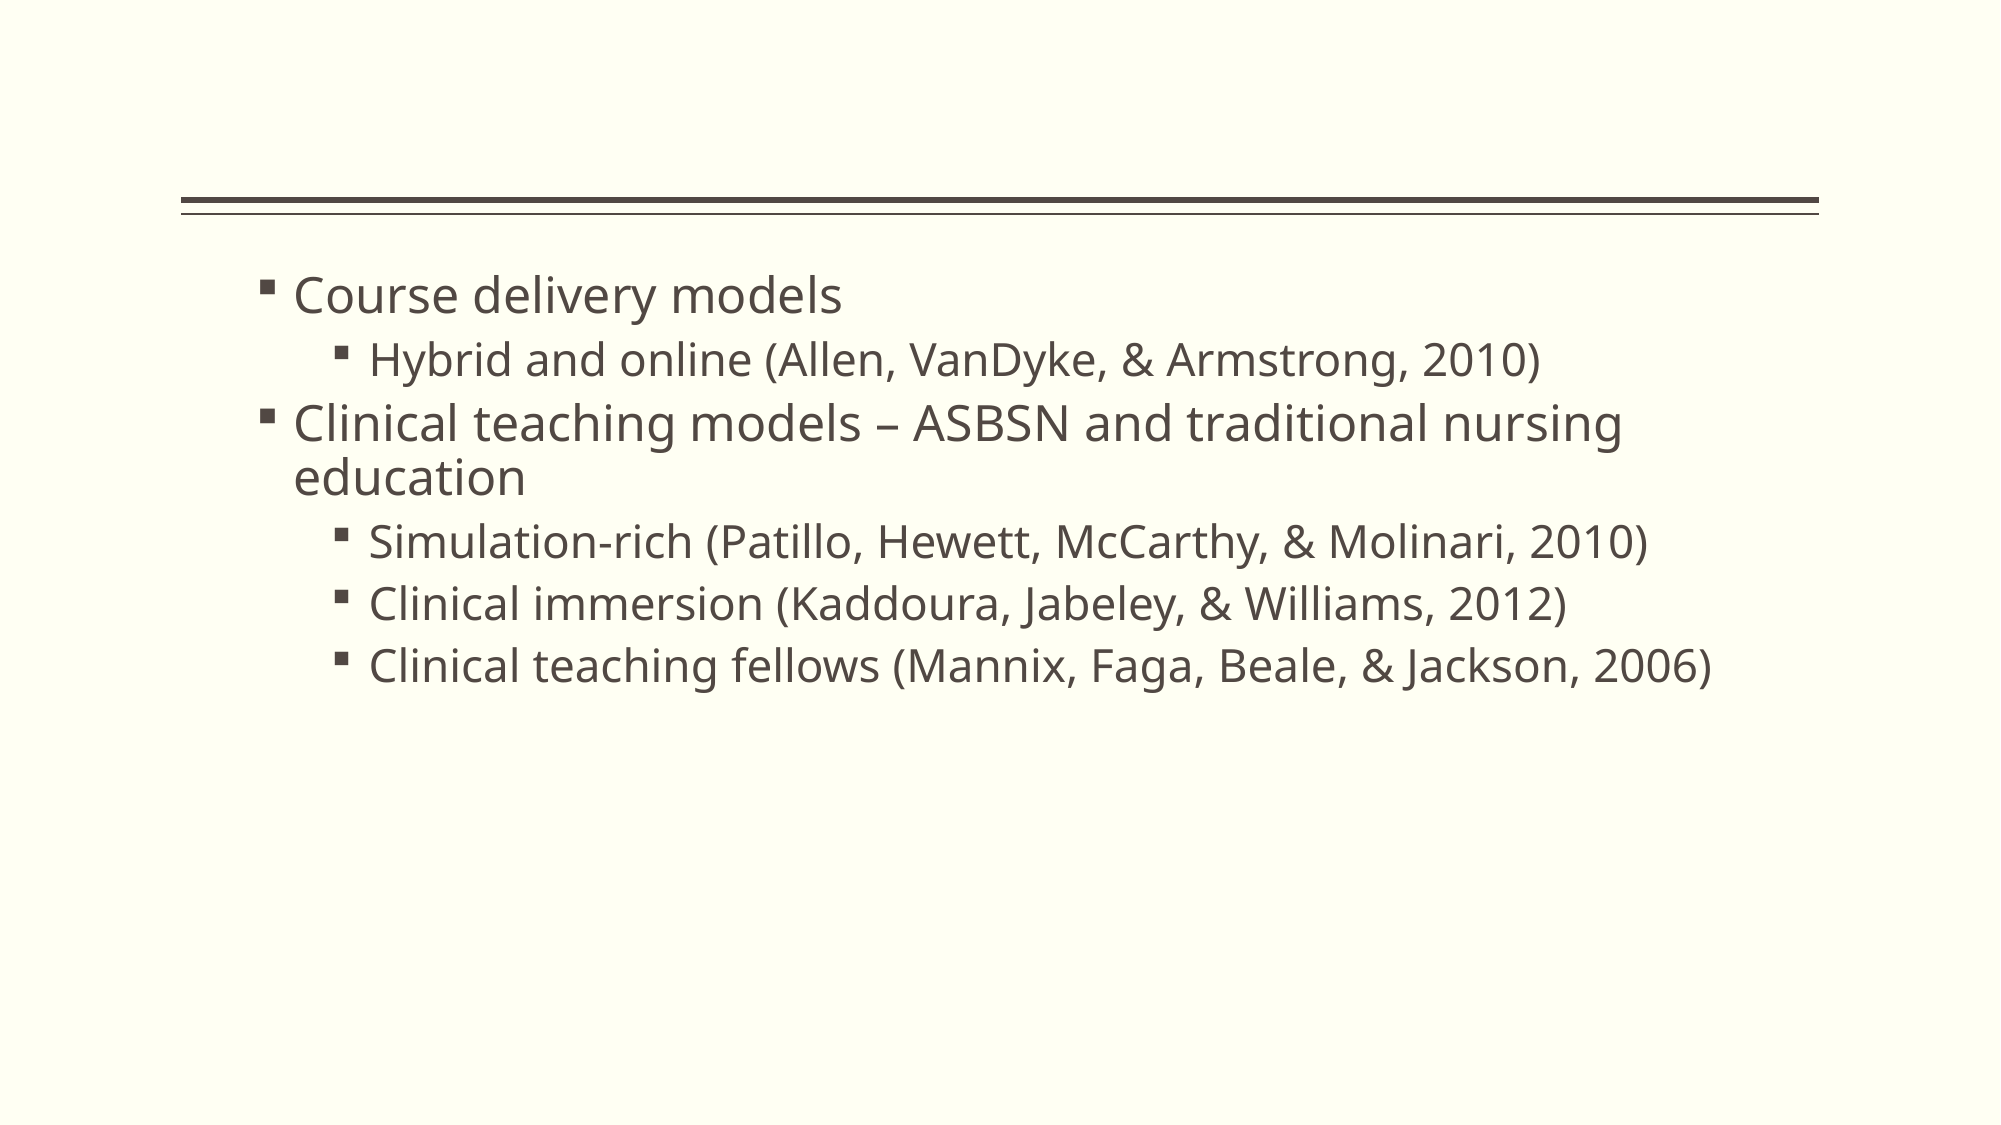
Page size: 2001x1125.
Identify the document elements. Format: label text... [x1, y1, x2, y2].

list Course delivery models Hybrid and online (Allen, VanDyke, & Armstrong, 2010) Clinical teaching models – ASBSN and traditional nursing education Simulation-rich (Patillo, Hewett, McCarthy, & Molinari, 2010) Clinical immersion (Kaddoura, Jabeley, & Williams, 2012) Clinical teaching fellows (Mannix, Faga, Beale, & Jackson, 2006) [181, 262, 1819, 1013]
